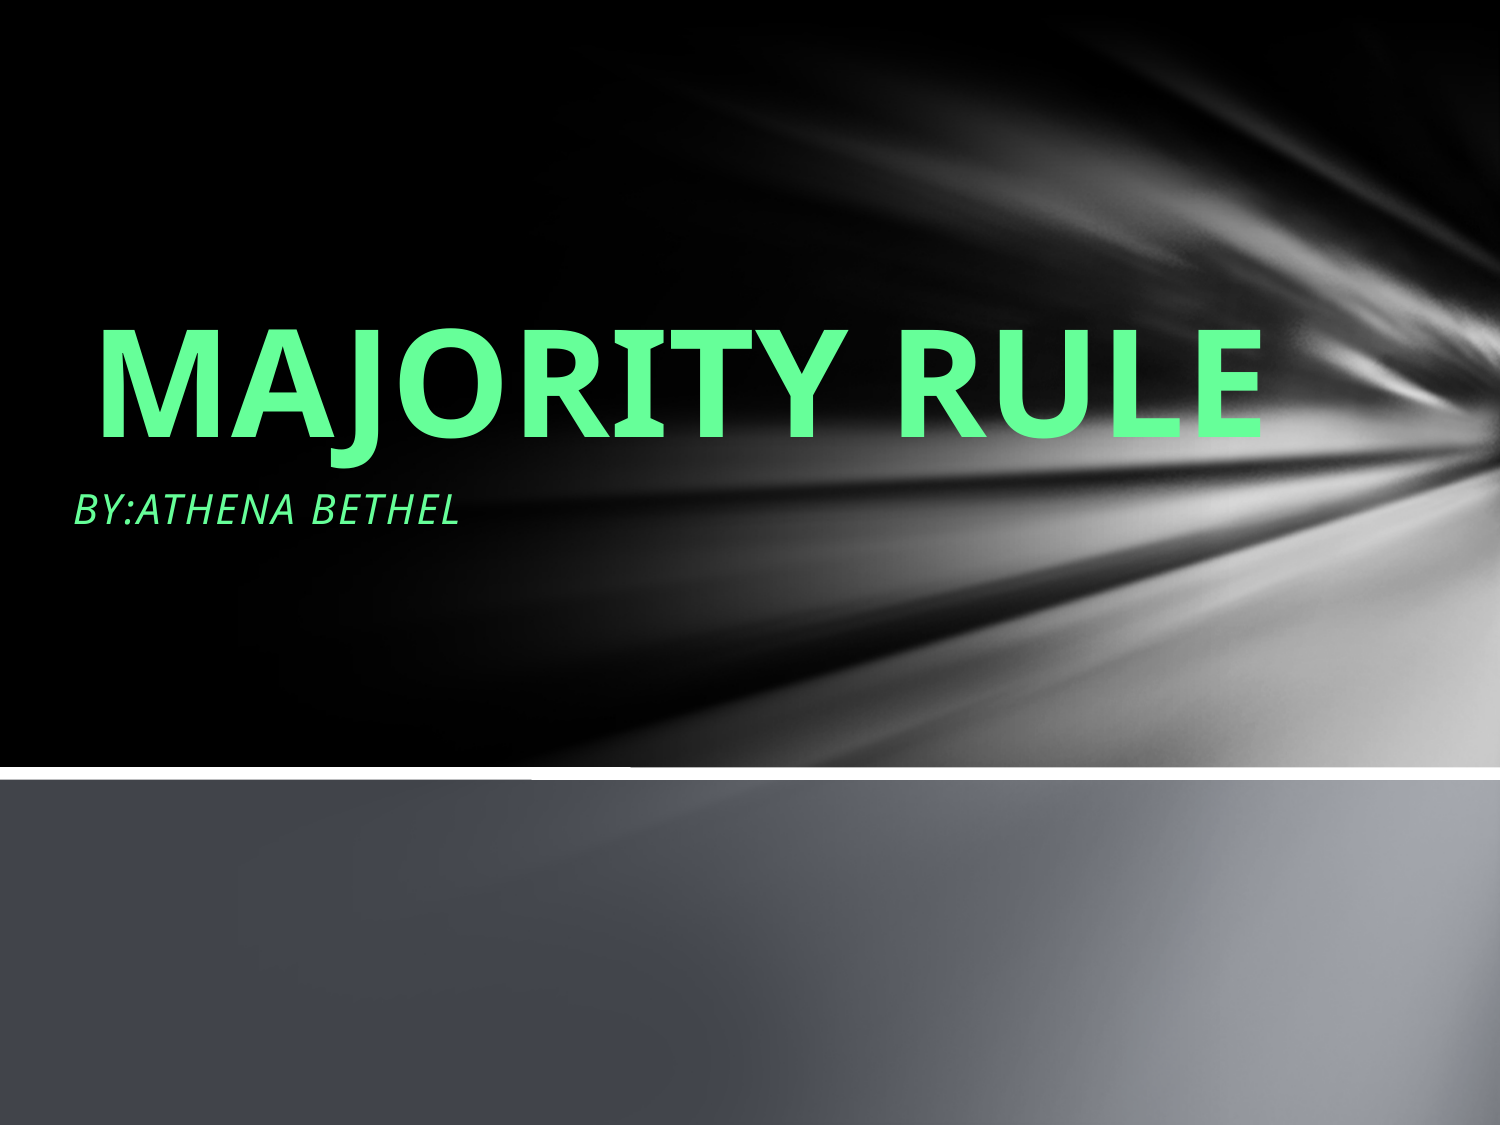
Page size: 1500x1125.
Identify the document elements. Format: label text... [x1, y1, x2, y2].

subtitle BY:ATHENA BETHEL [57, 474, 808, 700]
title MAJORITY RULE [75, 75, 1335, 475]
